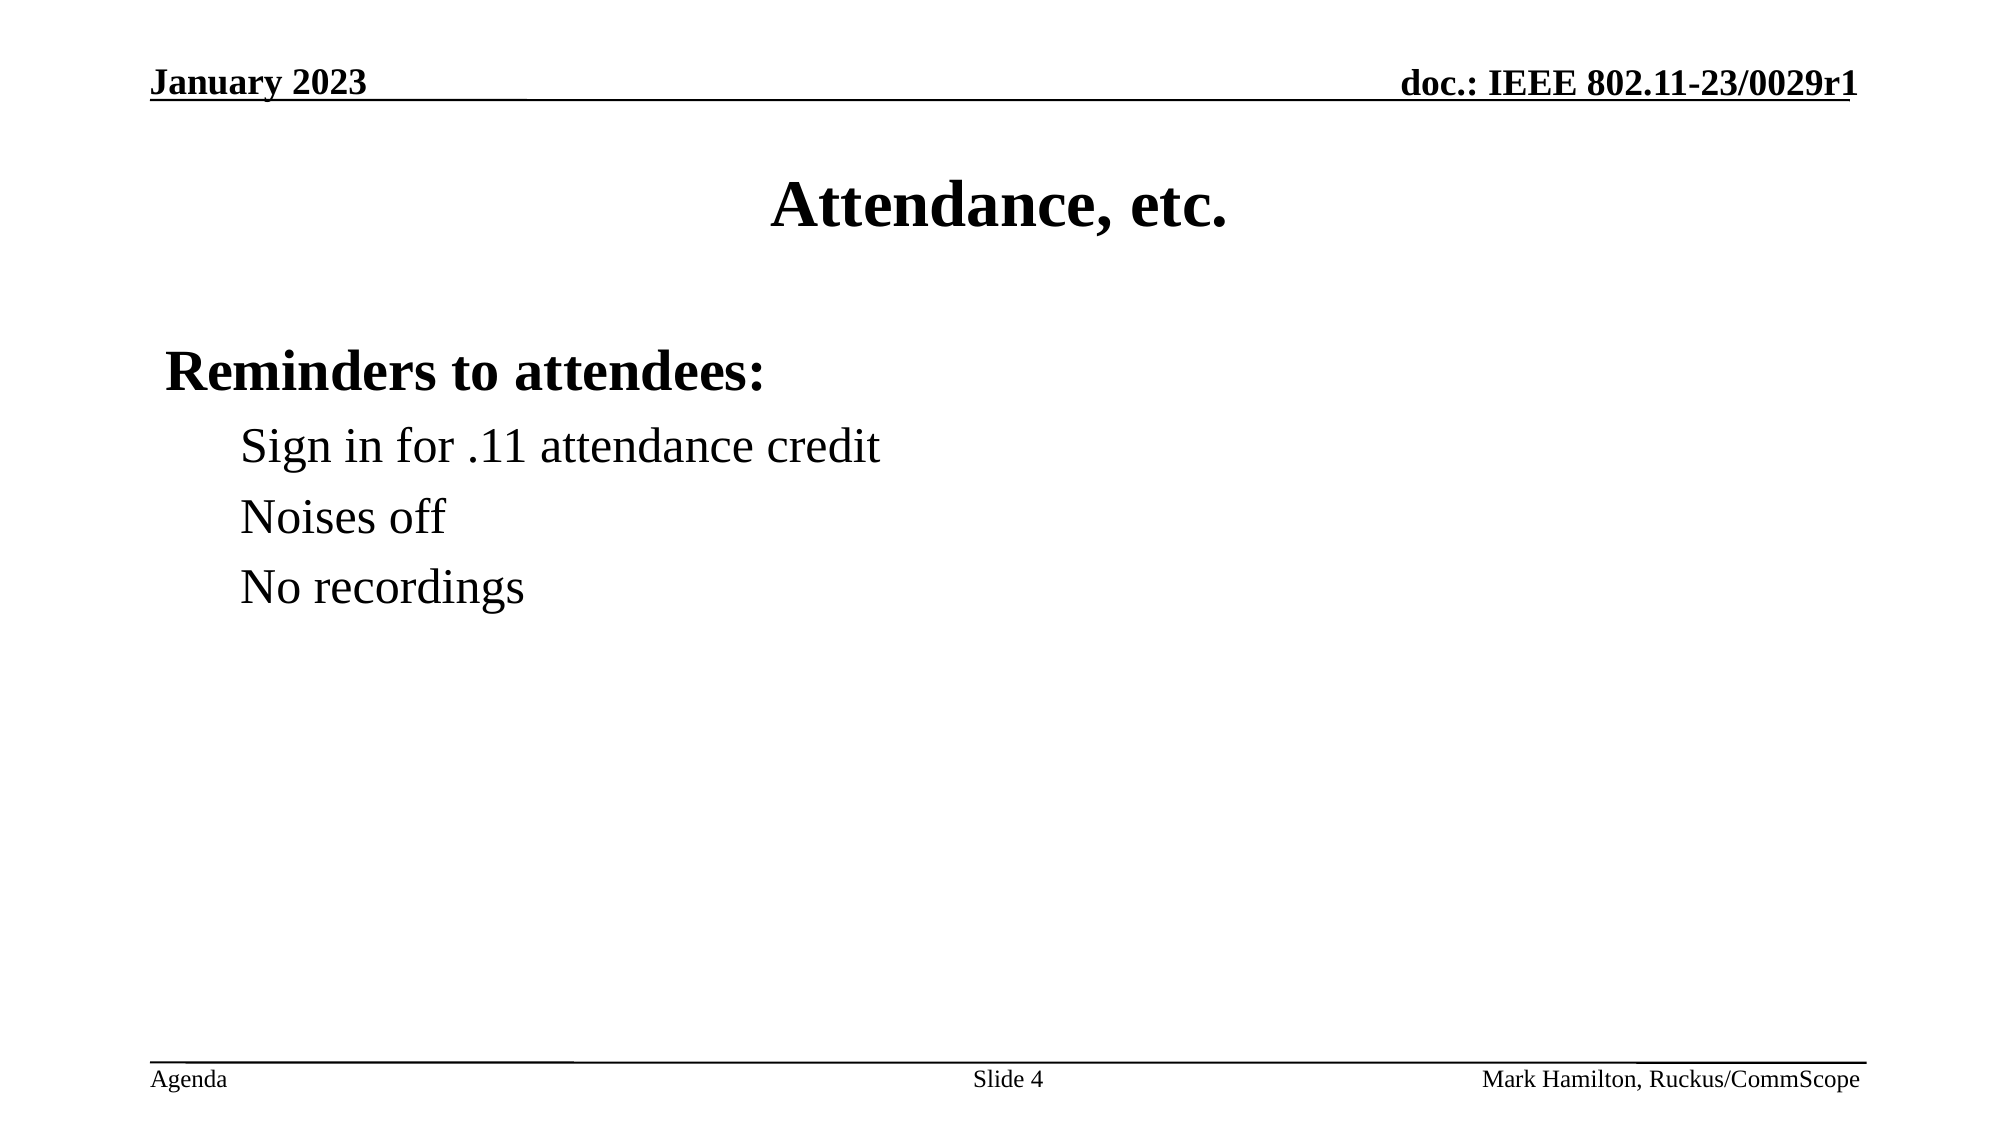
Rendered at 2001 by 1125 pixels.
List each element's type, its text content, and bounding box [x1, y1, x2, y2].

slide_number Slide 4 [950, 1061, 1067, 1123]
list Reminders to attendees: Sign in for .11 attendance credit Noises off No recordings [149, 324, 1850, 1000]
title Attendance, etc. [149, 112, 1850, 288]
